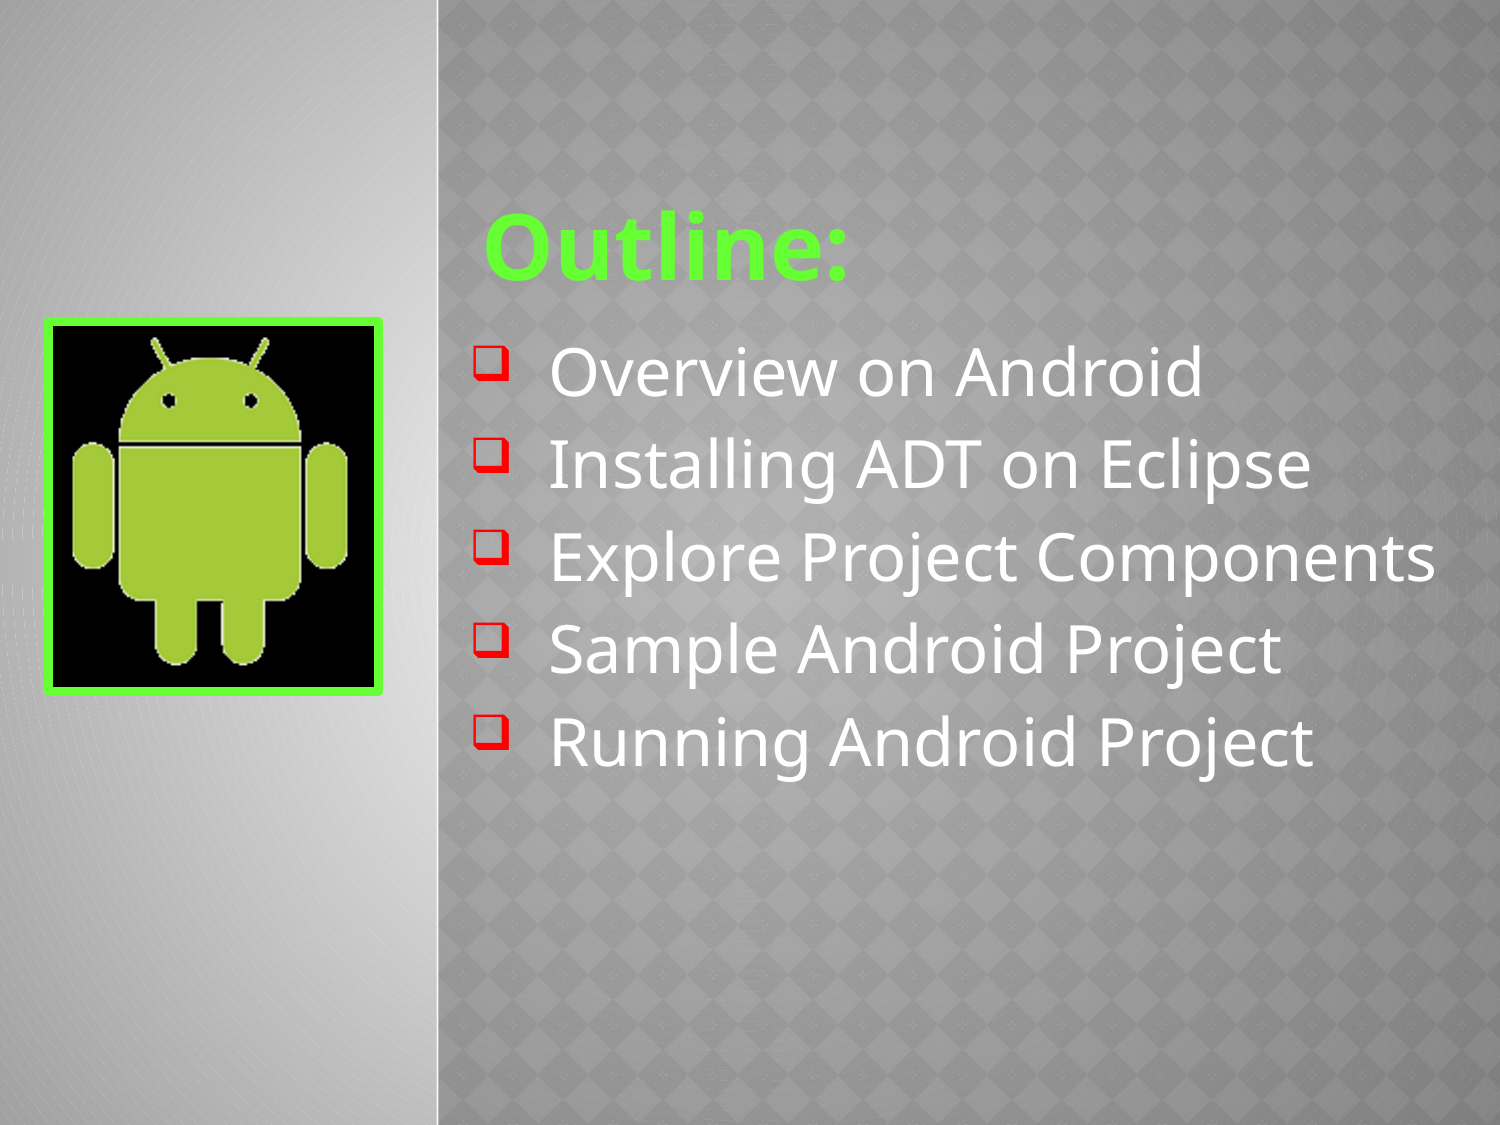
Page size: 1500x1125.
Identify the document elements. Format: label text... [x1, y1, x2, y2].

picture [52, 325, 375, 688]
text_box Outline: [463, 181, 1226, 306]
text_box Overview on Android Installing ADT on Eclipse Explore Project Components Sample Android Project Running Android Project [454, 314, 1459, 887]
